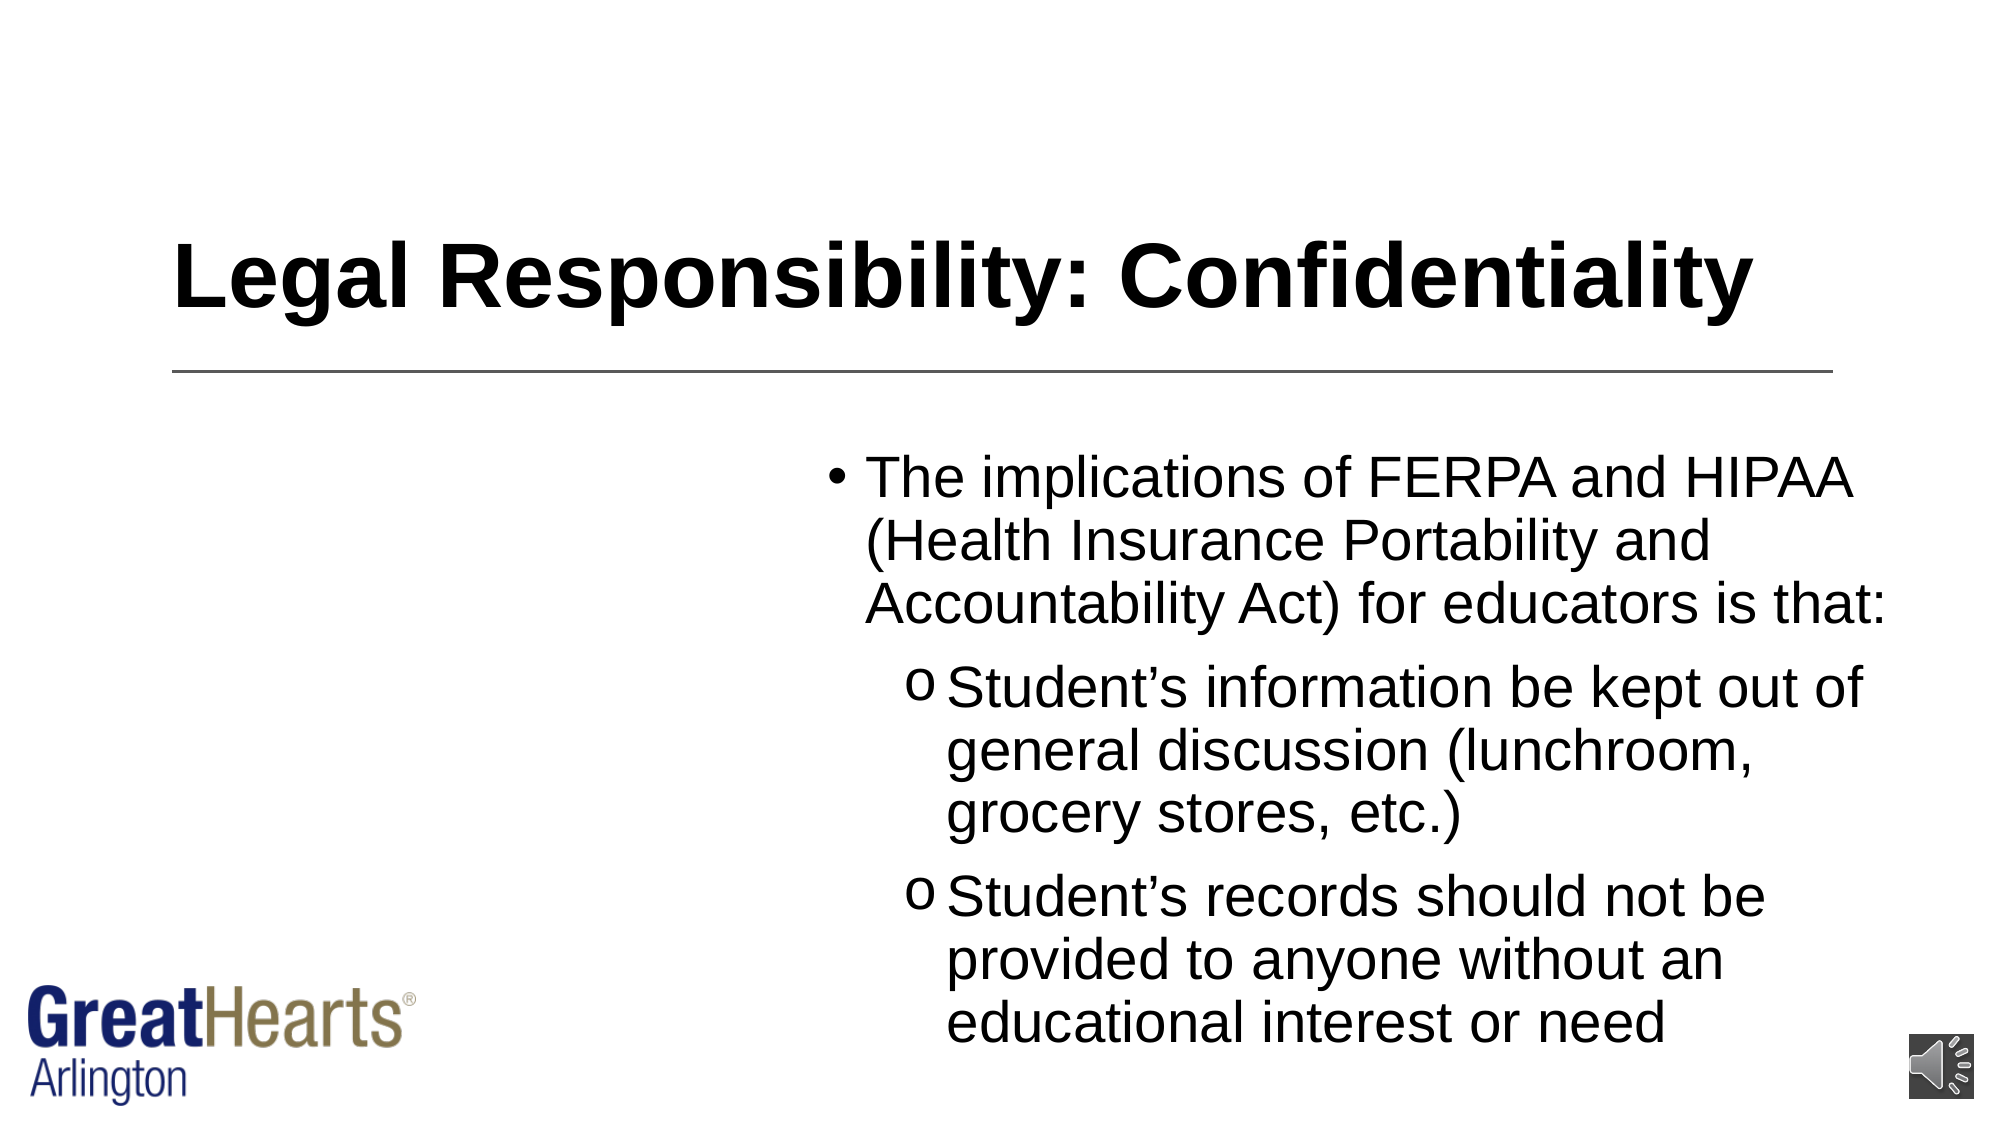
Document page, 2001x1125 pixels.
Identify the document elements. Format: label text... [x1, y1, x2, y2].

title Legal Responsibility: Confidentiality [156, 159, 1895, 336]
picture [1908, 1033, 1976, 1101]
picture [27, 985, 417, 1107]
list The implications of FERPA and HIPAA (Health Insurance Portability and Accountability Act) for educators is that: Student’s information be kept out of general discussion (lunchroom, grocery stores, etc.) Student’s records should not be provided to anyone without an educational interest or need [812, 439, 1921, 1086]
